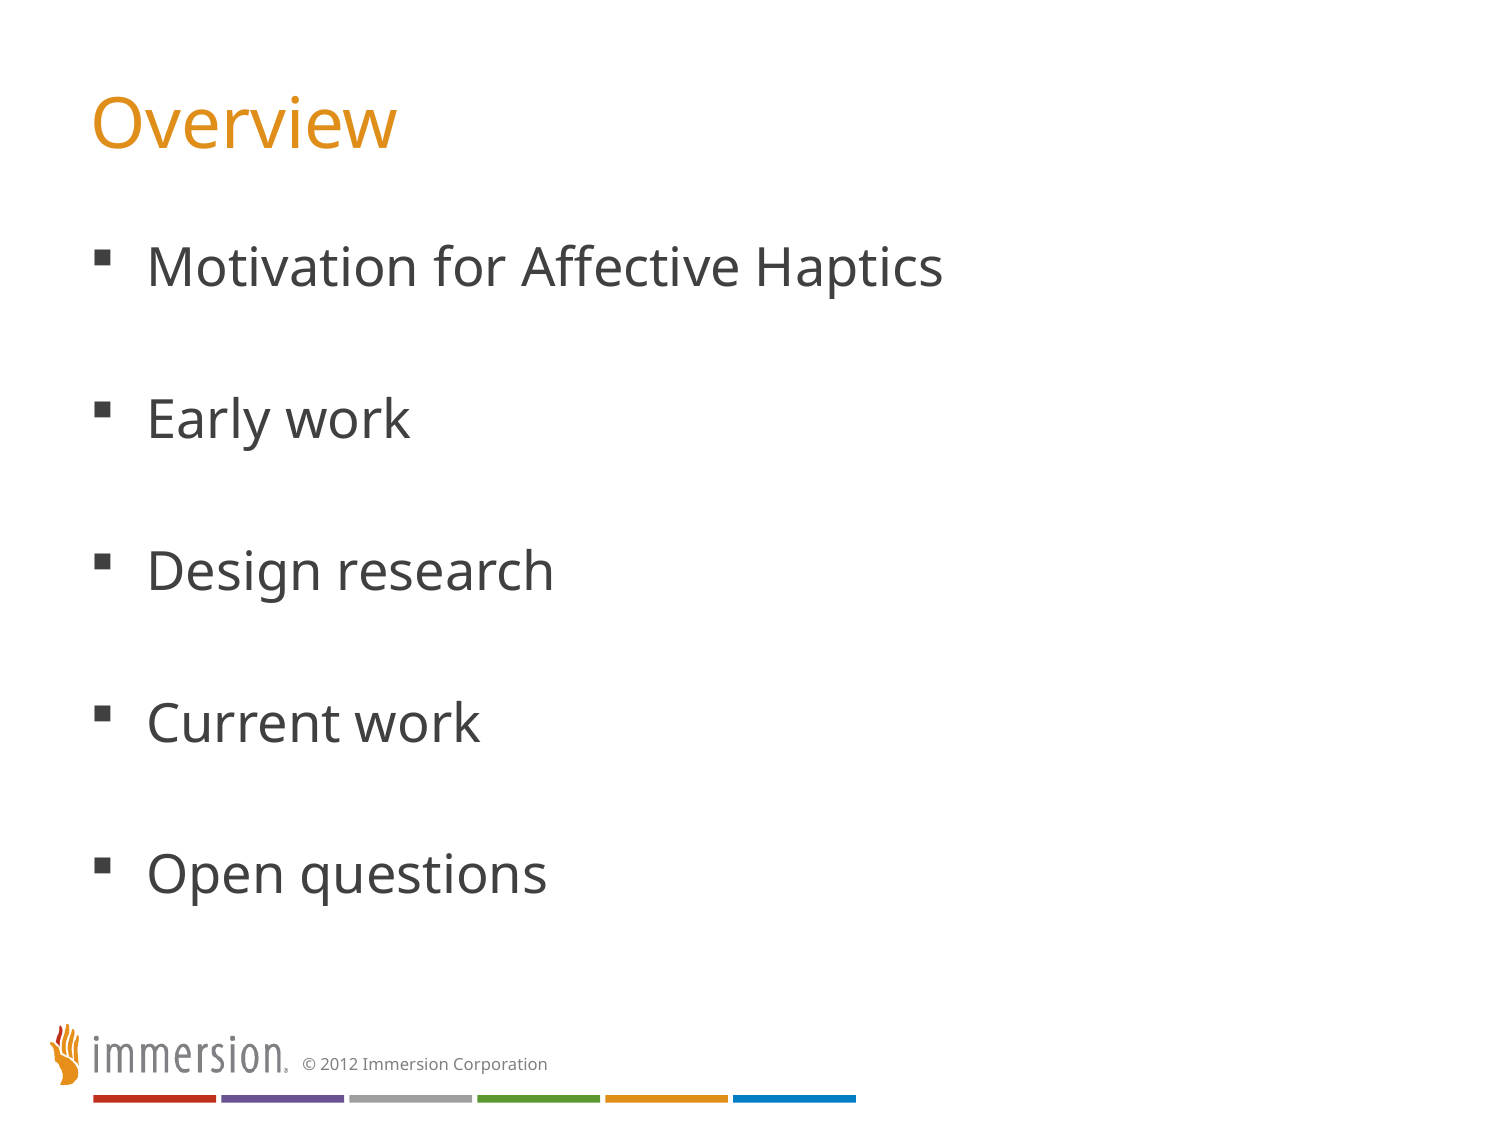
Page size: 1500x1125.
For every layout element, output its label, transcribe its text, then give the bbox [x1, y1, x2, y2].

title Overview [75, 0, 1425, 171]
picture [50, 1024, 288, 1085]
list Motivation for Affective Haptics Early work Design research Current work Open questions [75, 224, 1425, 968]
